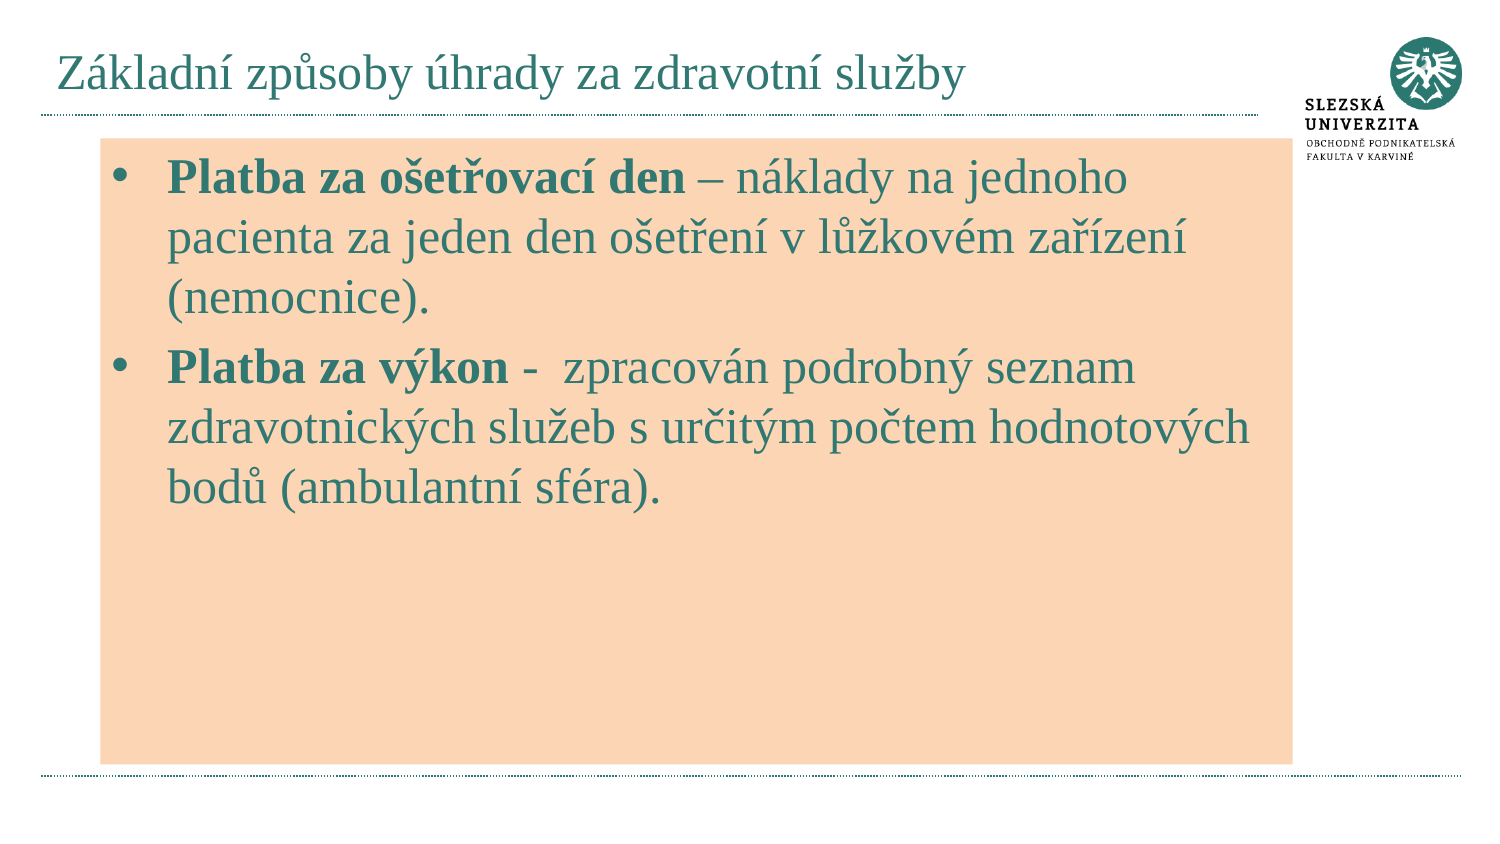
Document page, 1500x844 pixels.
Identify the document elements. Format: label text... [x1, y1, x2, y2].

text_box Platba za ošetřovací den – náklady na jednoho pacienta za jeden den ošetření v lůžkovém zařízení (nemocnice). Platba za výkon - zpracován podrobný seznam zdravotnických služeb s určitým počtem hodnotových bodů (ambulantní sféra). [100, 138, 1293, 765]
title Základní způsoby úhrady za zdravotní služby [41, 32, 1247, 116]
picture [1305, 37, 1462, 160]
